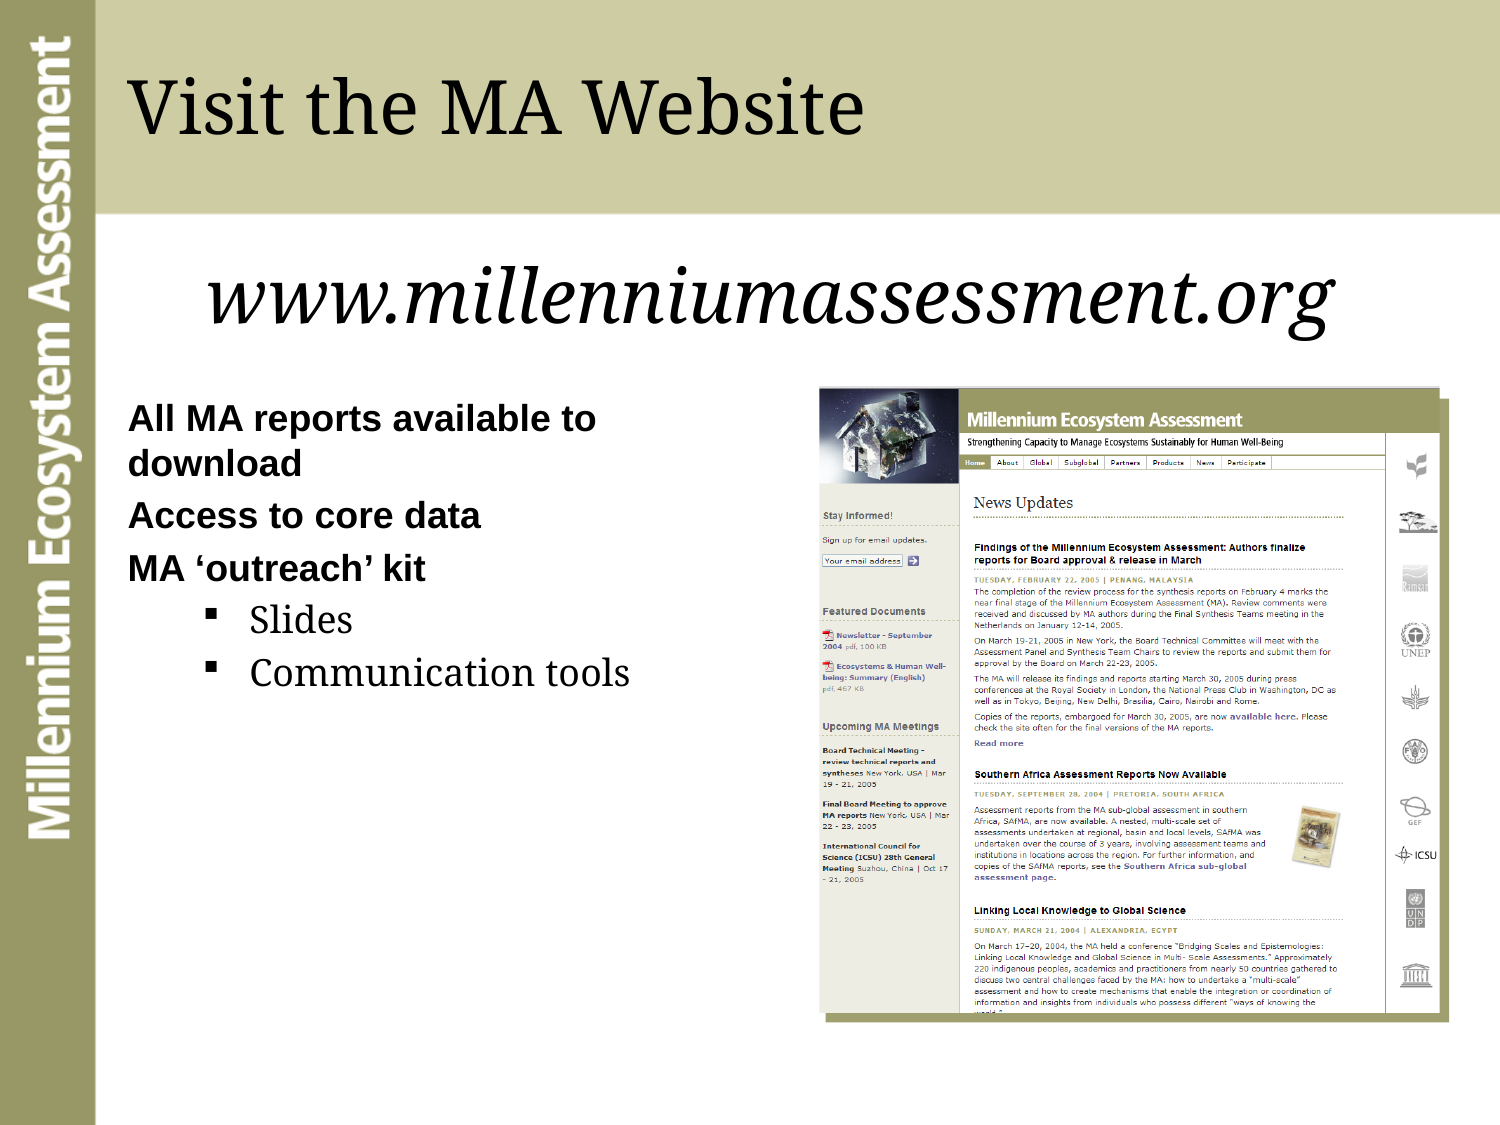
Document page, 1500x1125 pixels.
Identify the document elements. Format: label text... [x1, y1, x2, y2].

title Visit the MA Website [112, 20, 1463, 188]
text_box www.millenniumassessment.org [191, 241, 1369, 346]
list All MA reports available to download Access to core data MA ‘outreach’ kit Slides Communication tools [112, 386, 769, 985]
picture [0, 0, 1500, 1125]
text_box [819, 385, 1450, 1023]
